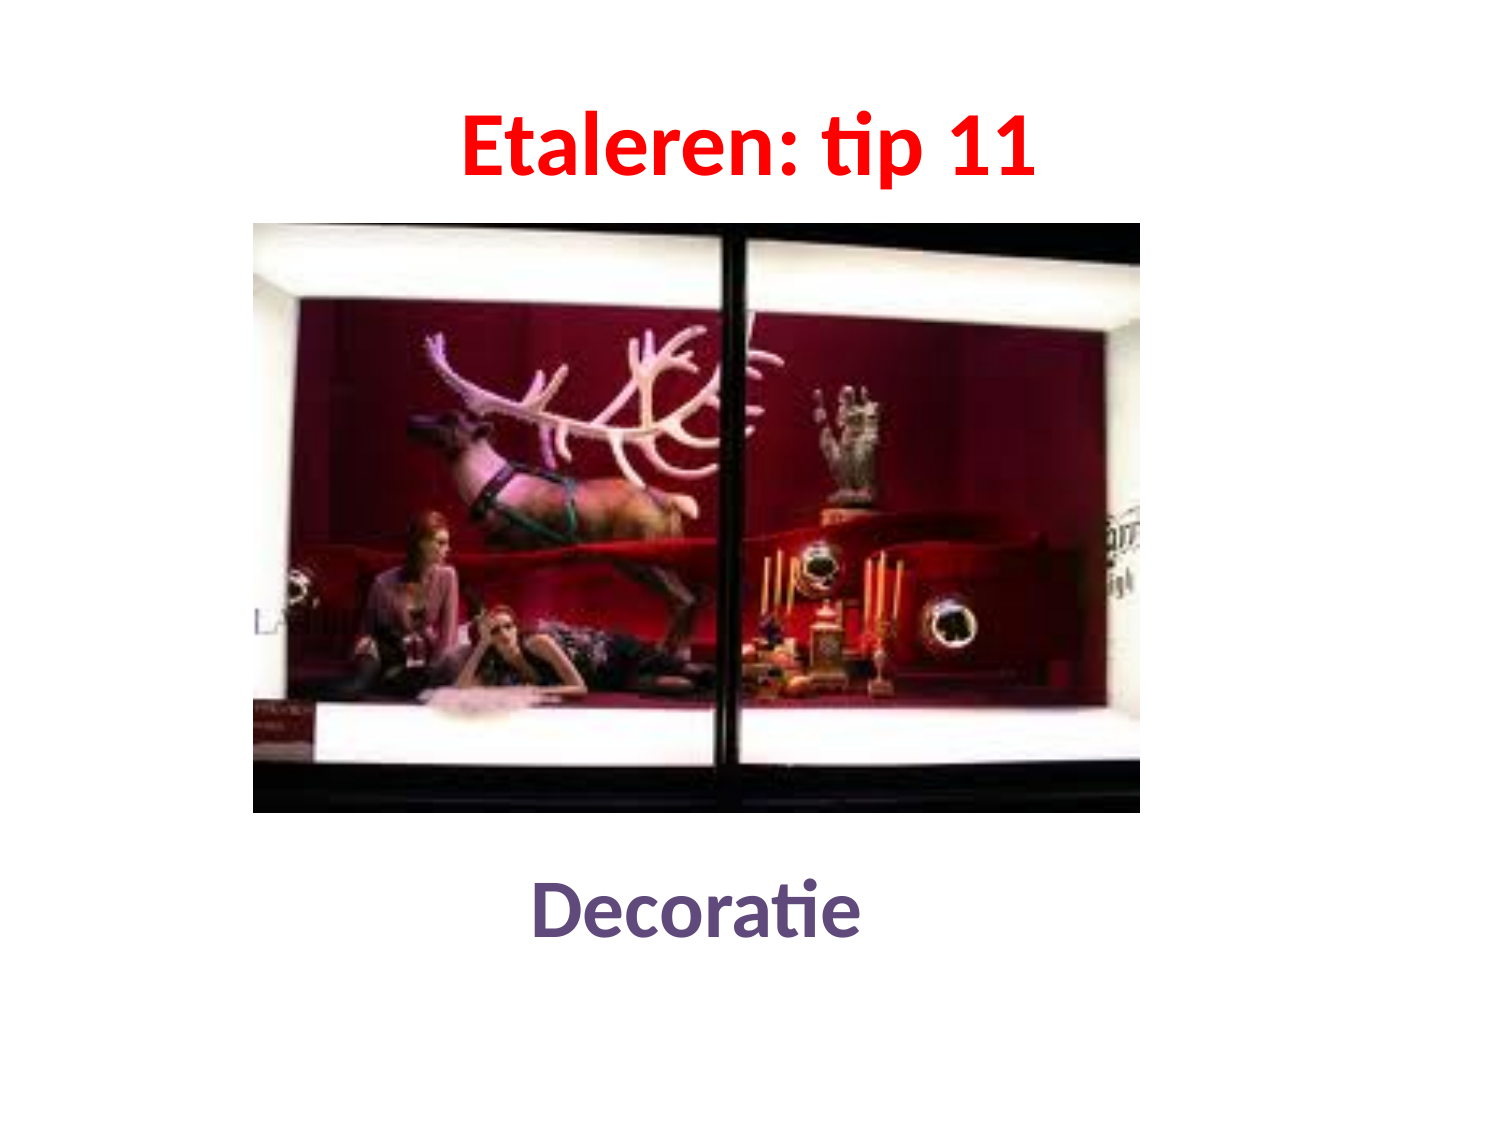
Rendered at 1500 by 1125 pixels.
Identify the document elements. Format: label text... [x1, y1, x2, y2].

title Etaleren: tip 11 [75, 45, 1425, 233]
picture [253, 223, 1140, 814]
text_box Decoratie [515, 846, 878, 962]
